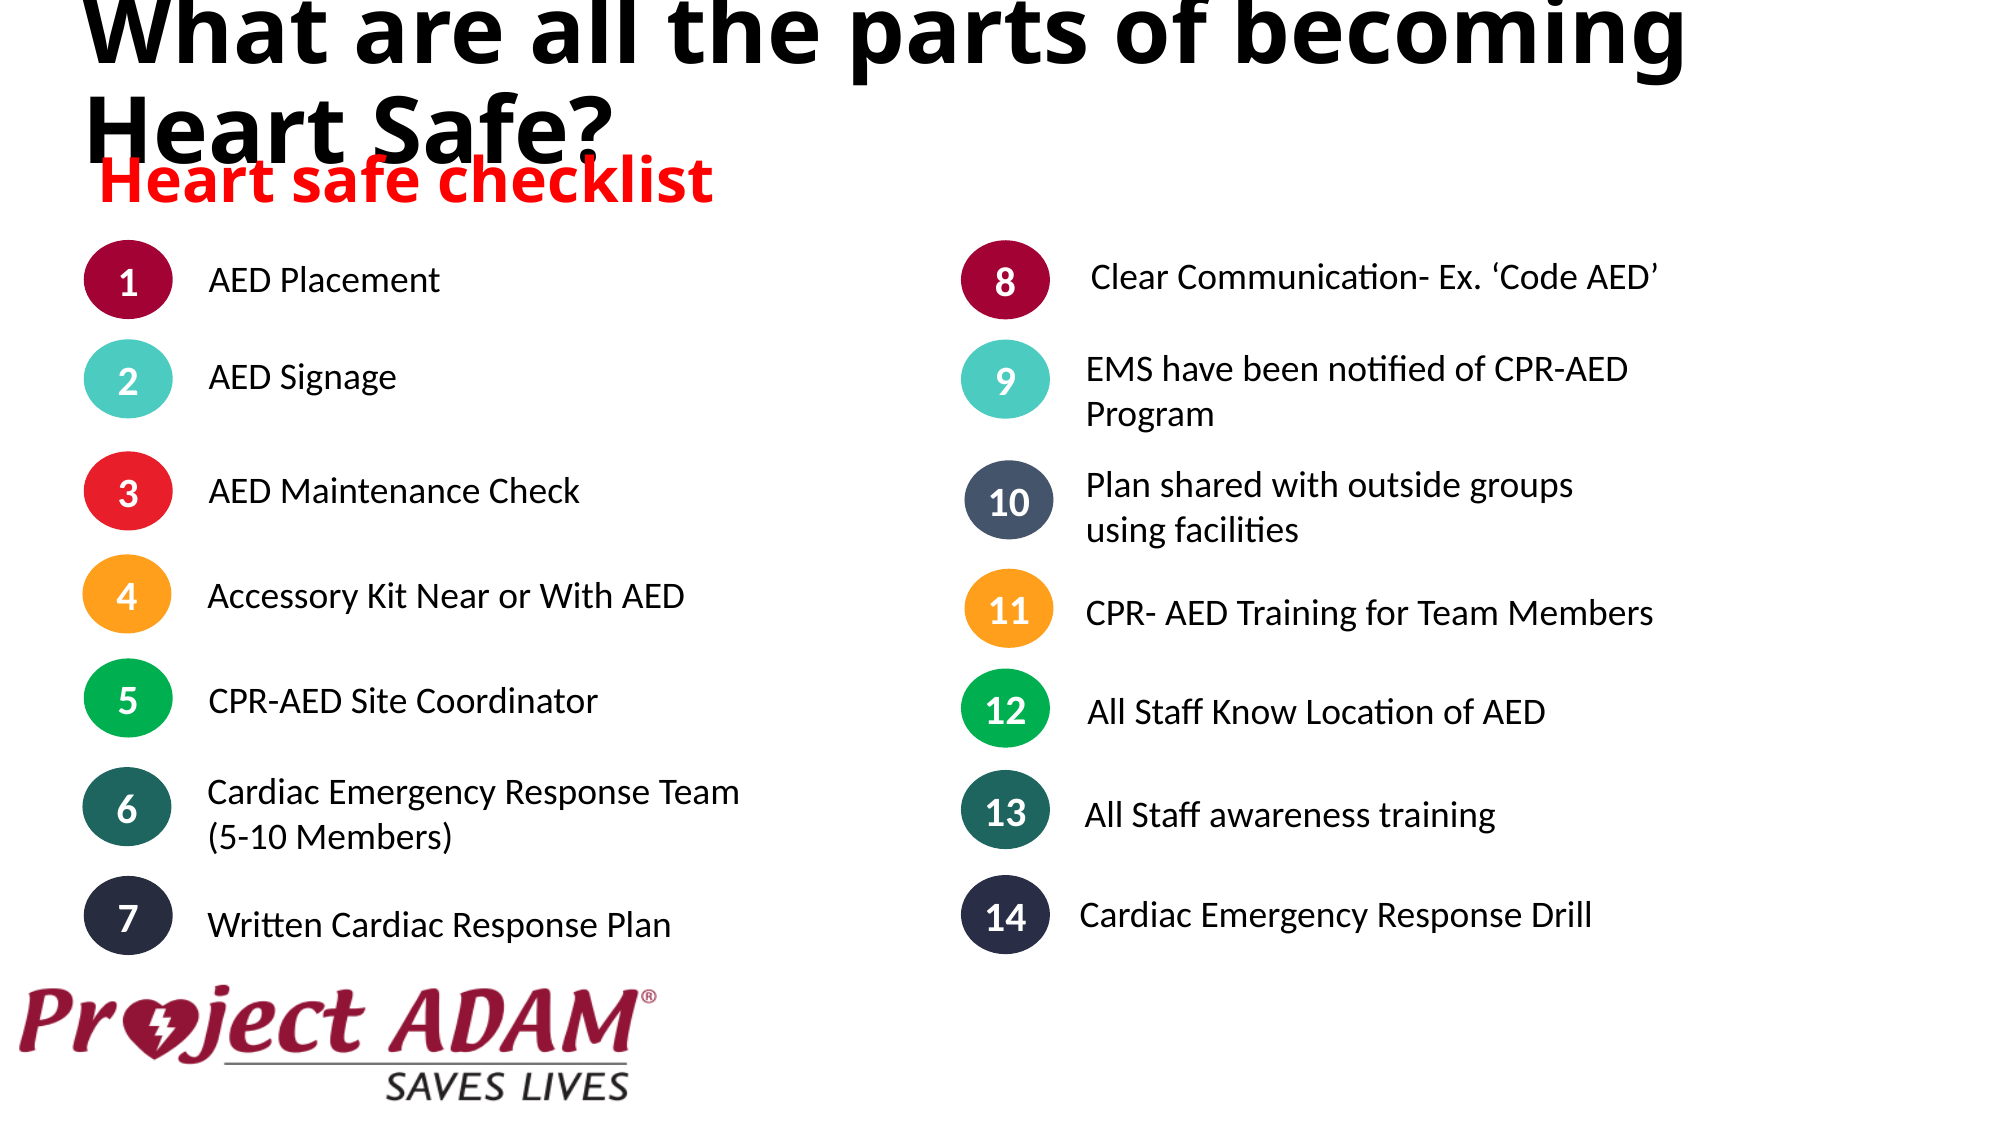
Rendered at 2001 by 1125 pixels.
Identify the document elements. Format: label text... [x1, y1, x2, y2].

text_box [82, 116, 1712, 956]
title What are all the parts of becoming Heart Safe? [67, 0, 1898, 193]
picture [0, 972, 693, 1125]
